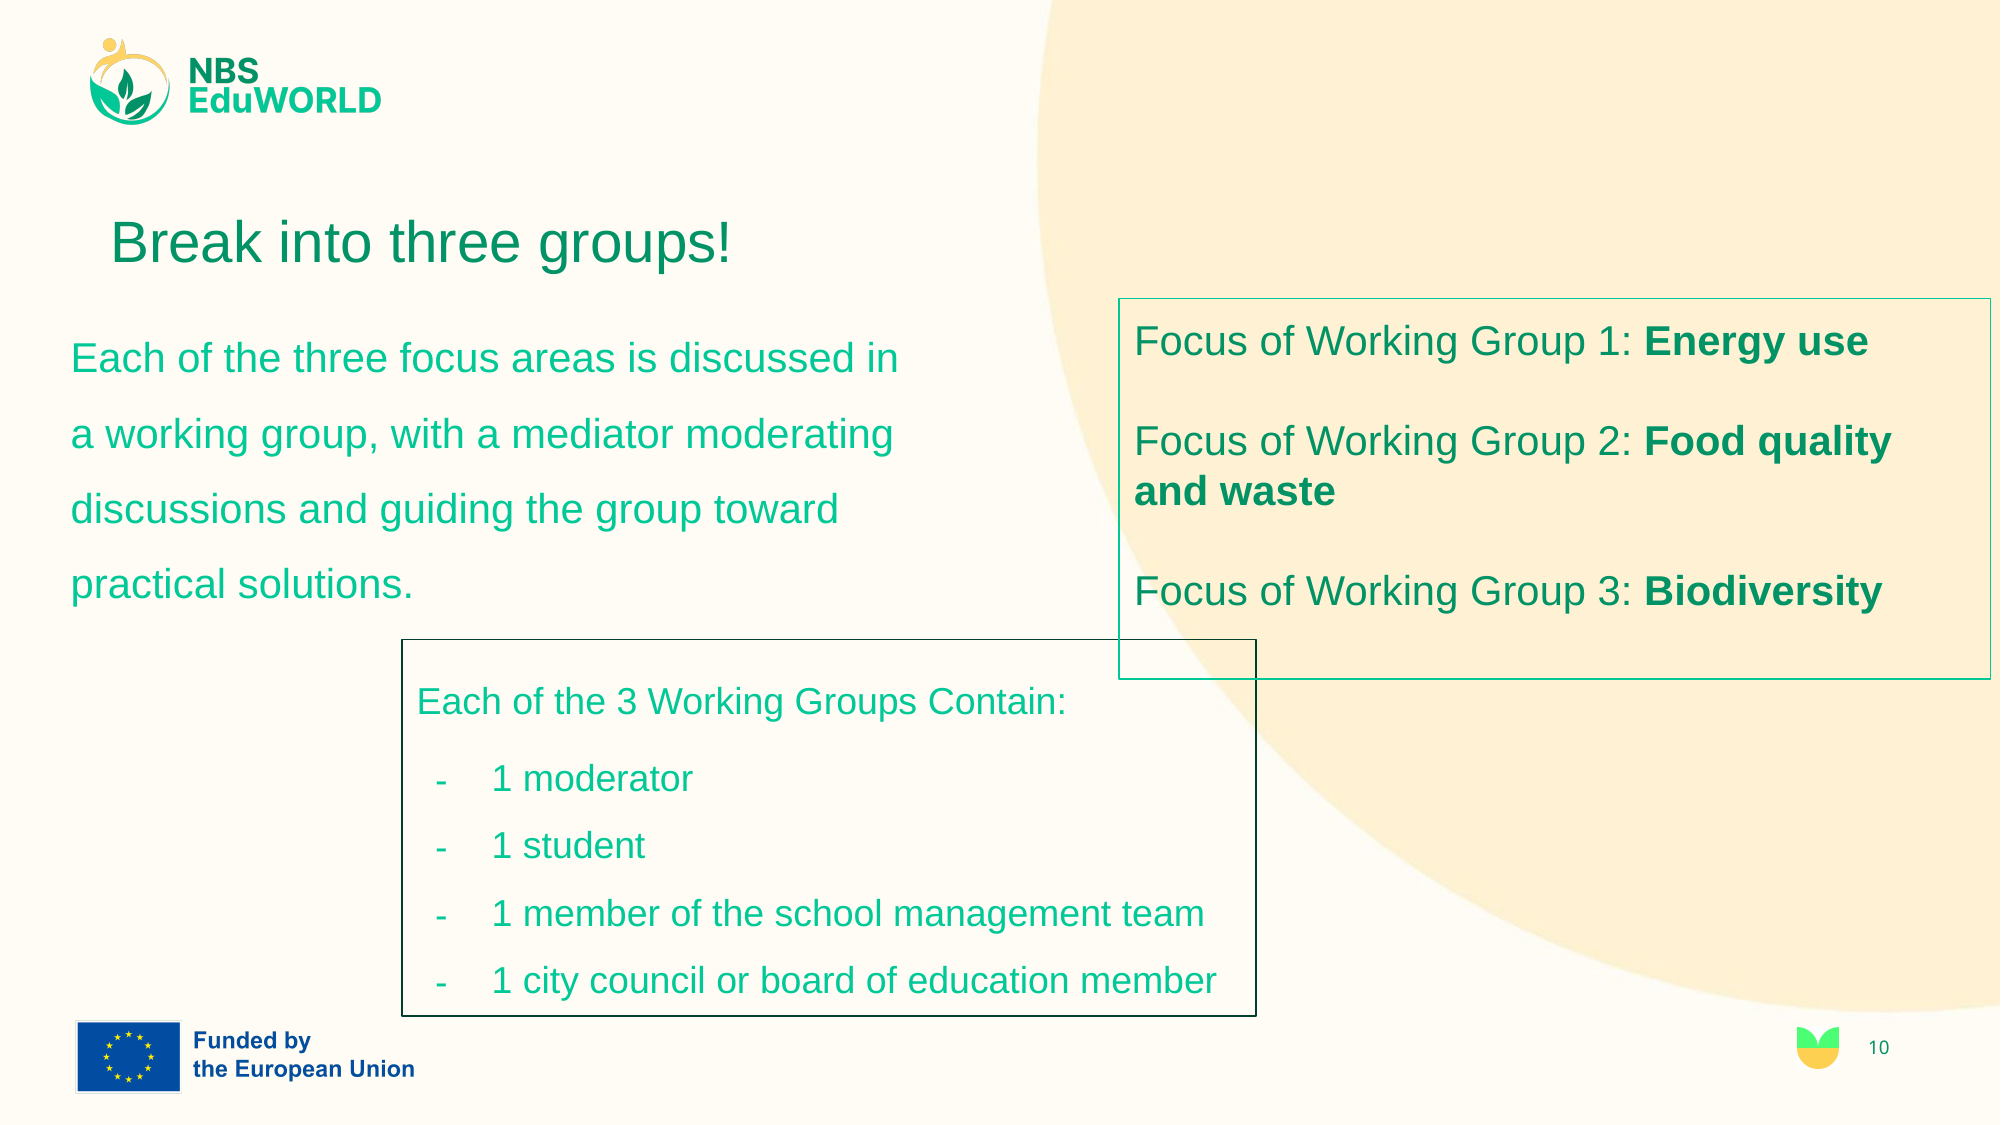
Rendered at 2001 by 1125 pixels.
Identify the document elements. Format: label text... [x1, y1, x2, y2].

text_box Focus of Working Group 1: Energy use Focus of Working Group 2: Food quality and waste Focus of Working Group 3: Biodiversity [1119, 298, 1991, 679]
picture [73, 1018, 440, 1096]
list Each of the three focus areas is discussed in a working group, with a mediator moderating discussions and guiding the group toward practical solutions. [55, 298, 941, 781]
title Break into three groups! [95, 165, 1905, 282]
picture [73, 22, 393, 141]
text_box Each of the 3 Working Groups Contain: 1 moderator 1 student 1 member of the school management team 1 city council or board of education member [401, 639, 1257, 1017]
slide_number 10 [1732, 1018, 1905, 1079]
